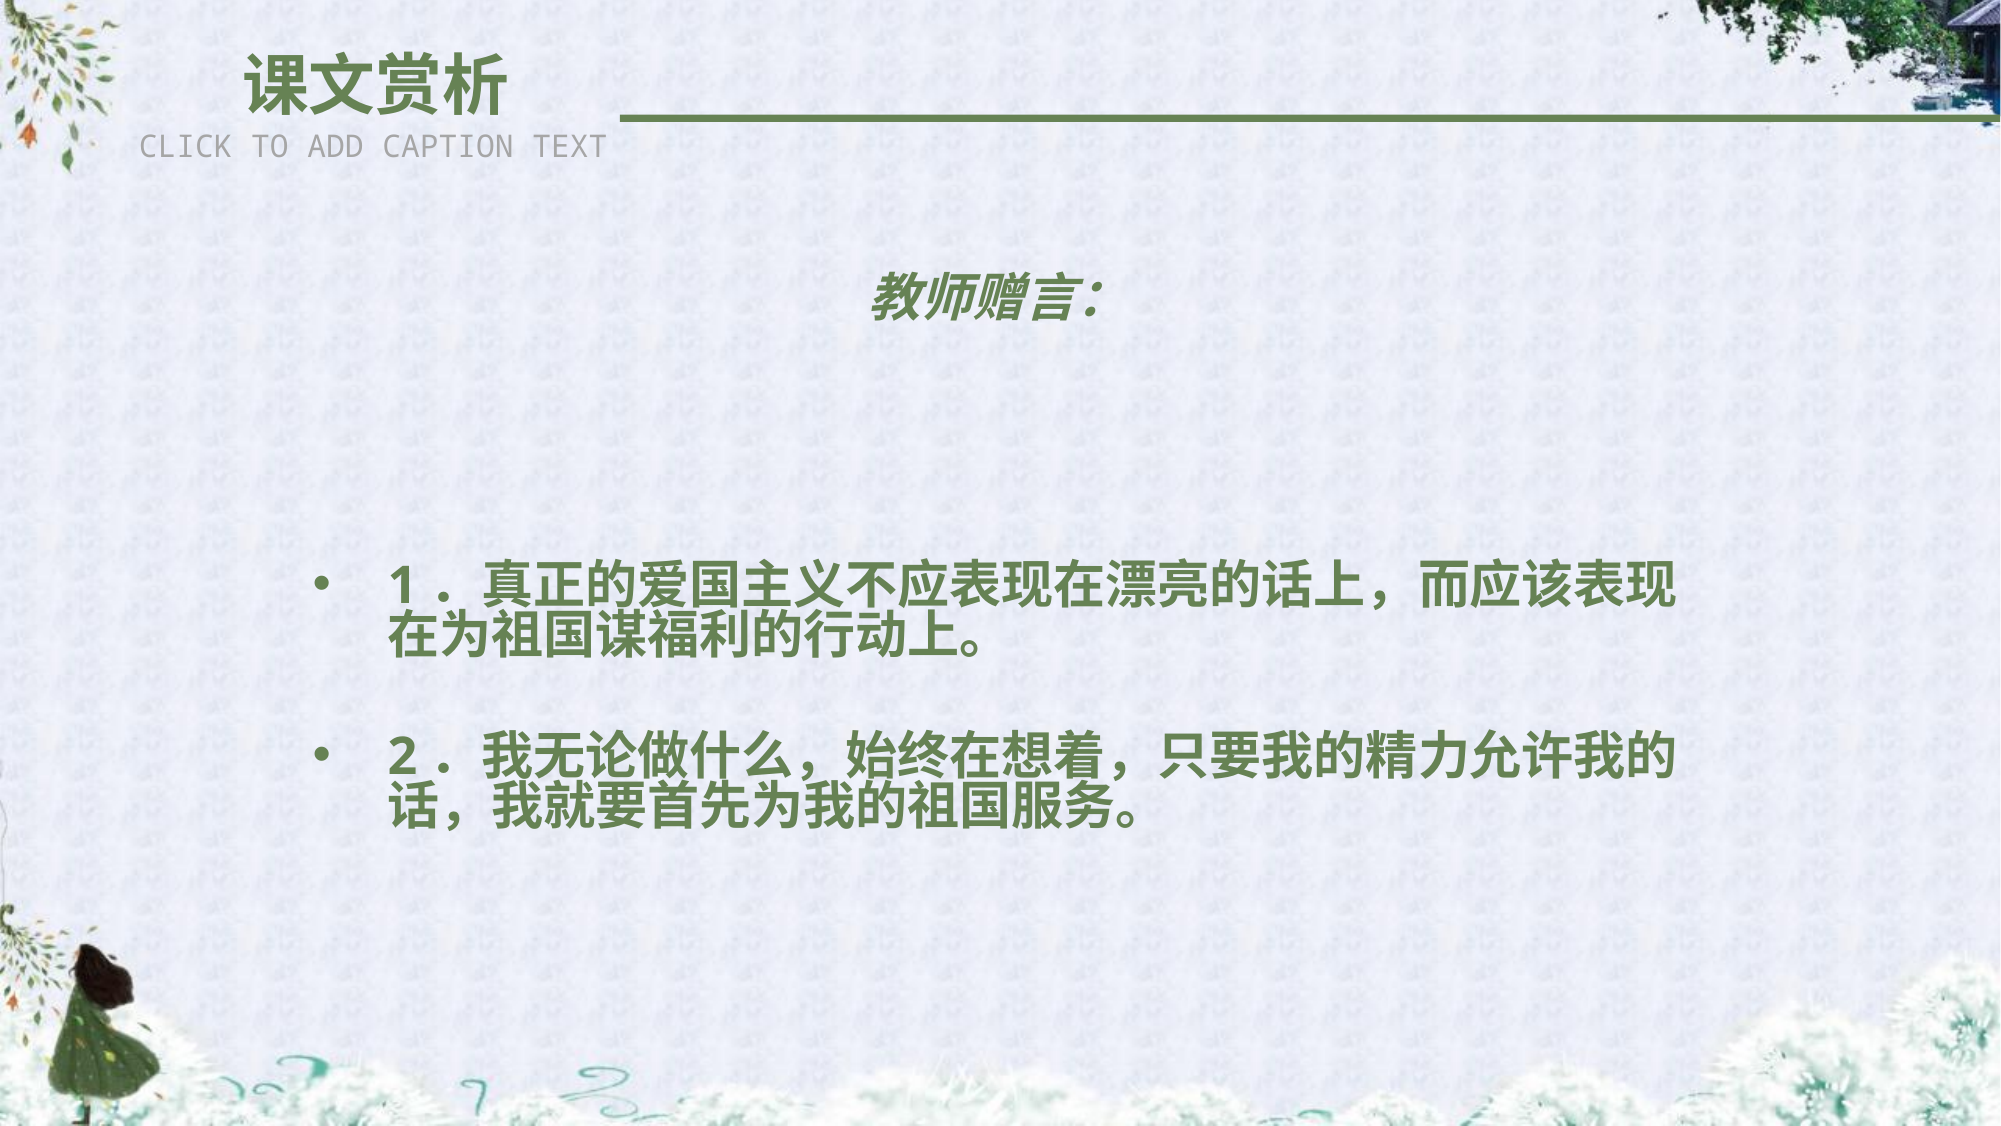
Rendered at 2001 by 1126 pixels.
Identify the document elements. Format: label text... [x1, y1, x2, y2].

picture [0, 0, 2001, 1126]
text_box 1．真正的爱国主义不应表现在漂亮的话上，而应该表现在为祖国谋福利的行动上。 2．我无论做什么，始终在想着，只要我的精力允许我的话，我就要首先为我的祖国服务。 [297, 556, 1741, 1095]
text_box 教师赠言： [447, 256, 1549, 420]
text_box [105, 42, 2001, 164]
